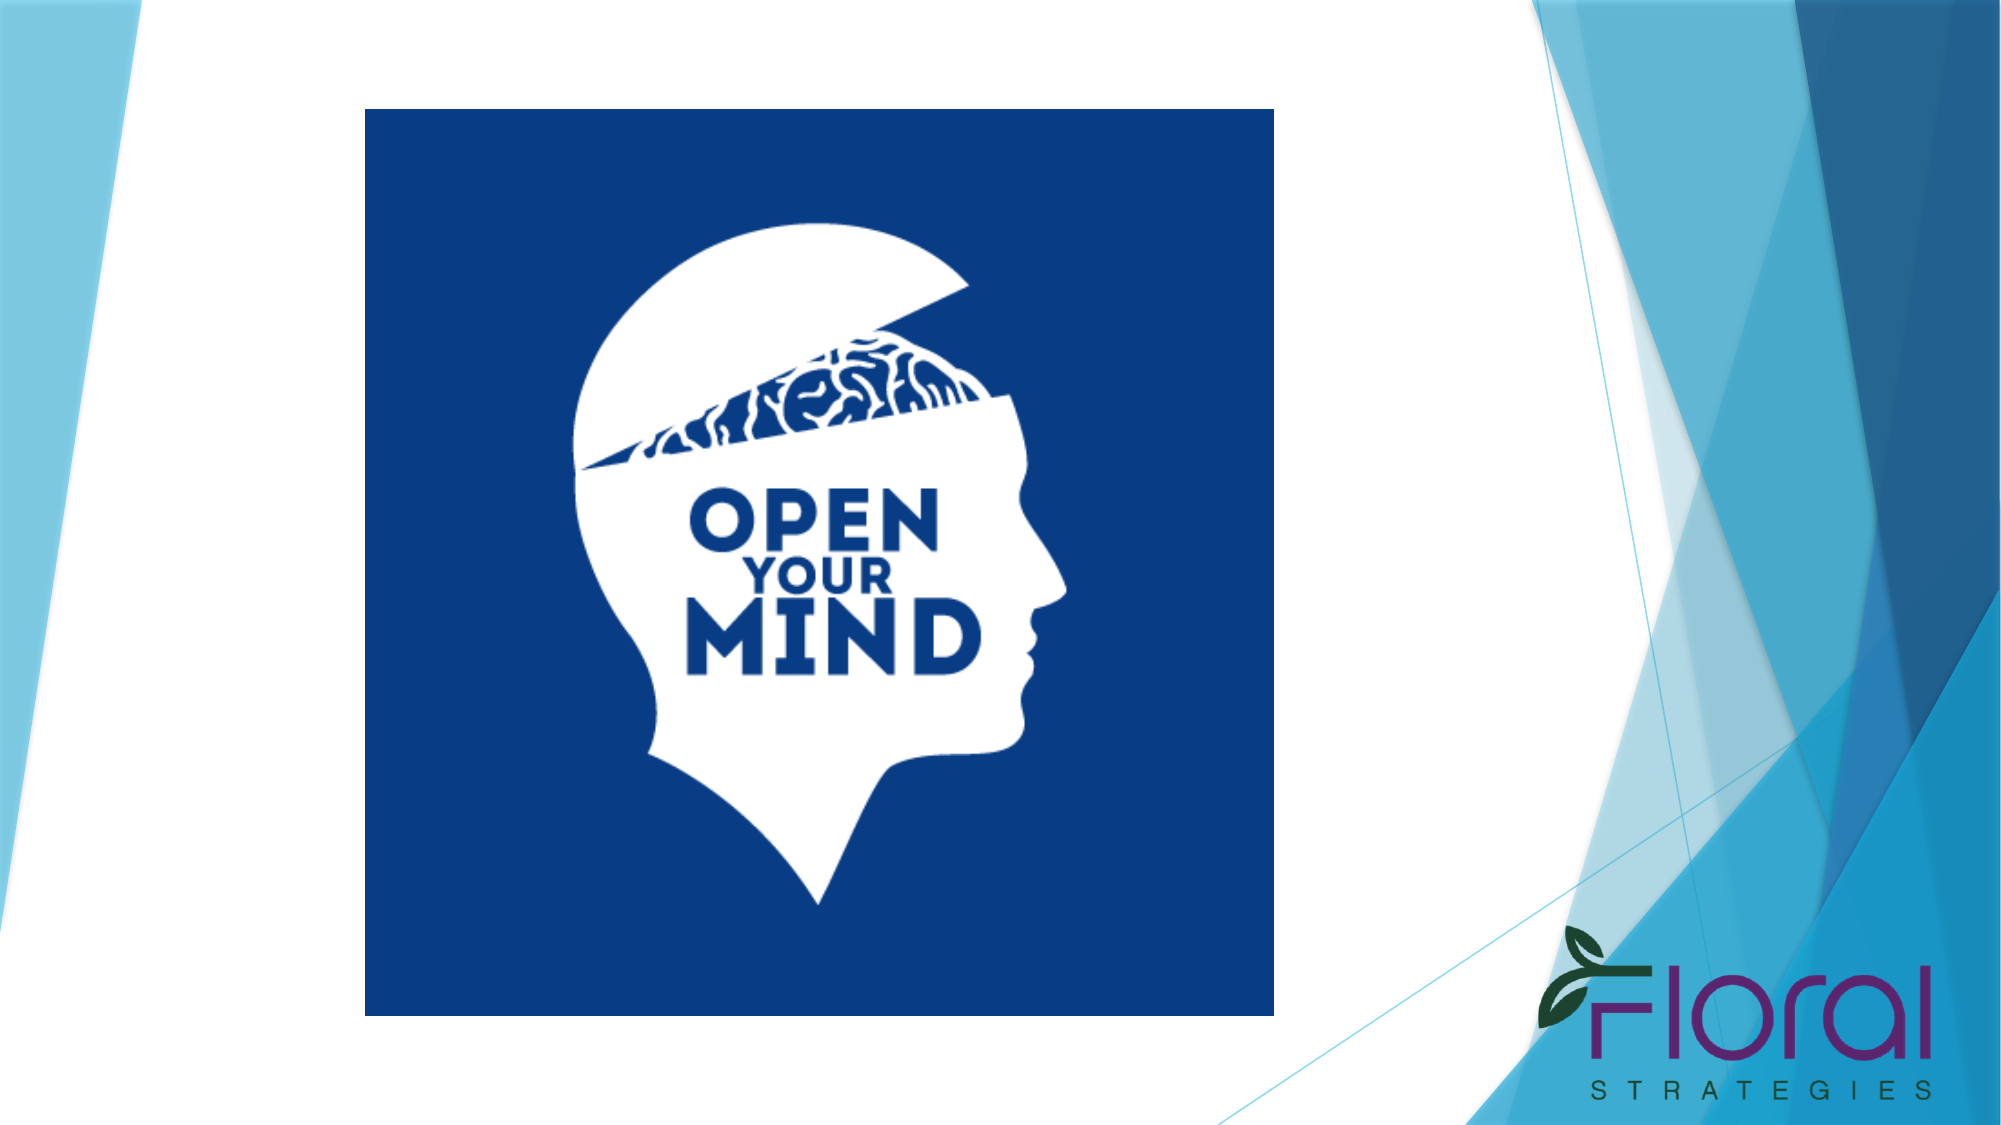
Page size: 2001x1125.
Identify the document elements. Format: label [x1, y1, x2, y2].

picture [1449, 872, 2000, 1125]
picture [364, 108, 1274, 1017]
